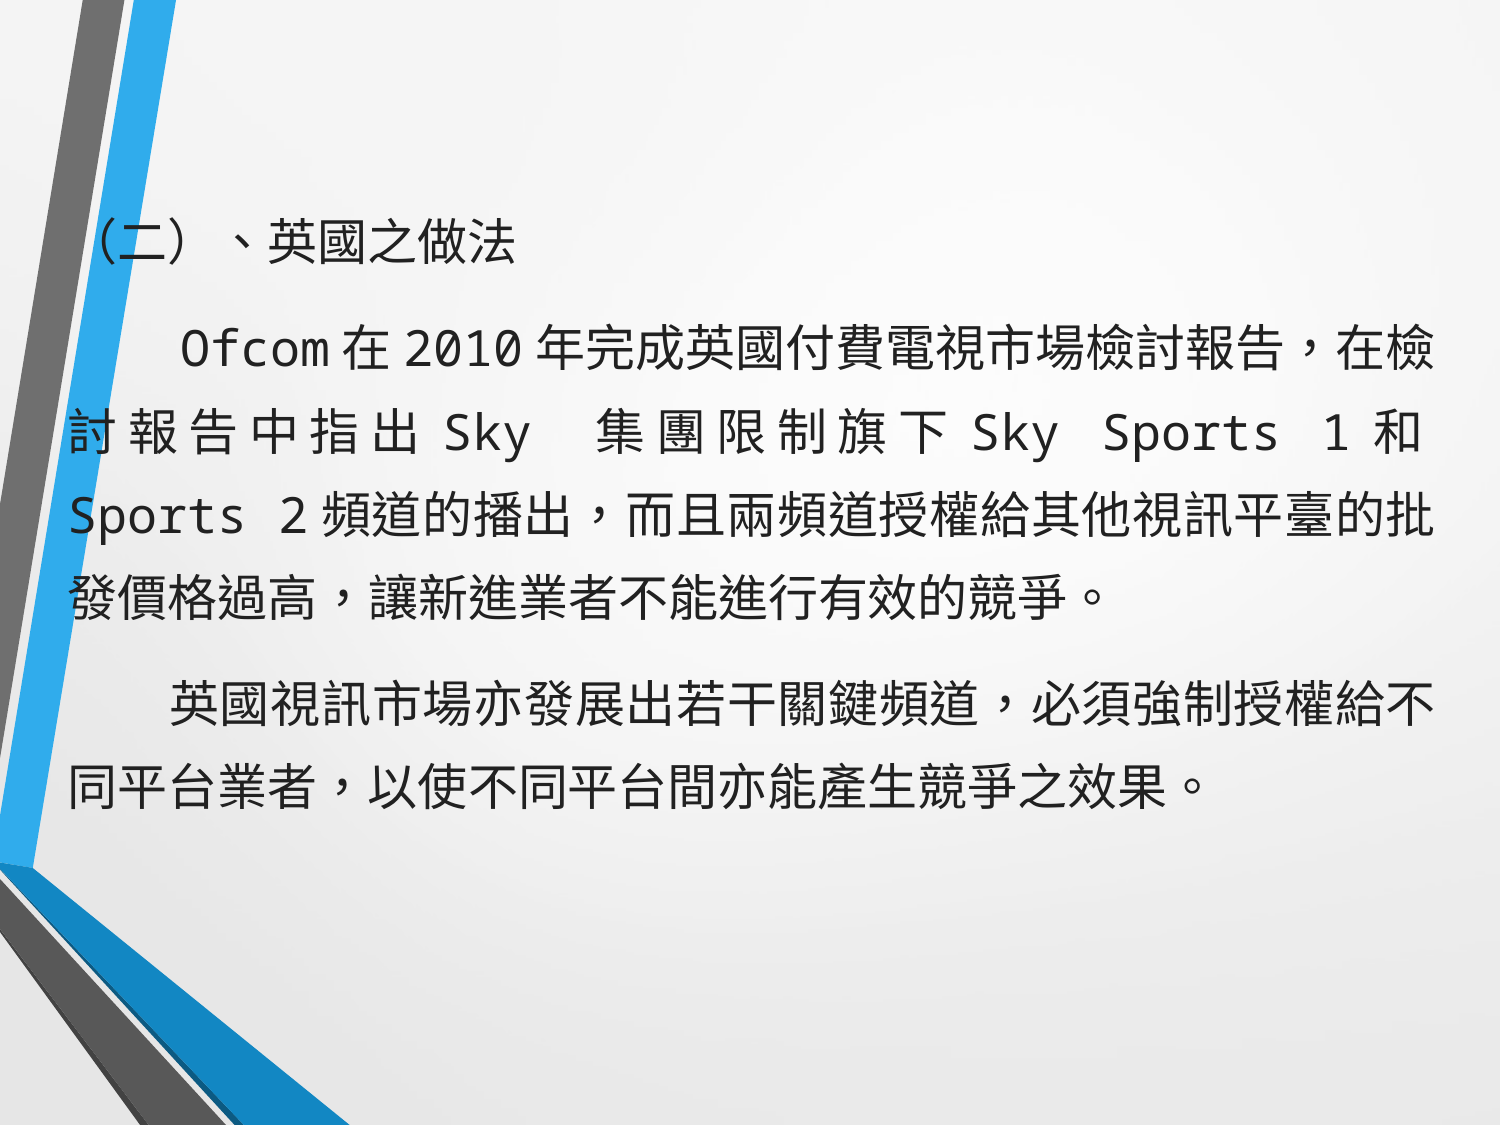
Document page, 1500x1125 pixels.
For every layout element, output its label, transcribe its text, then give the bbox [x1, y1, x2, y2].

list （二）、英國之做法 Ofcom在2010年完成英國付費電視市場檢討報告，在檢討報告中指出Sky 集團限制旗下Sky Sports 1和Sports 2頻道的播出，而且兩頻道授權給其他視訊平臺的批發價格過高，讓新進業者不能進行有效的競爭。 英國視訊市場亦發展出若干關鍵頻道，必須強制授權給不同平台業者，以使不同平台間亦能產生競爭之效果。 [52, 179, 1451, 1087]
